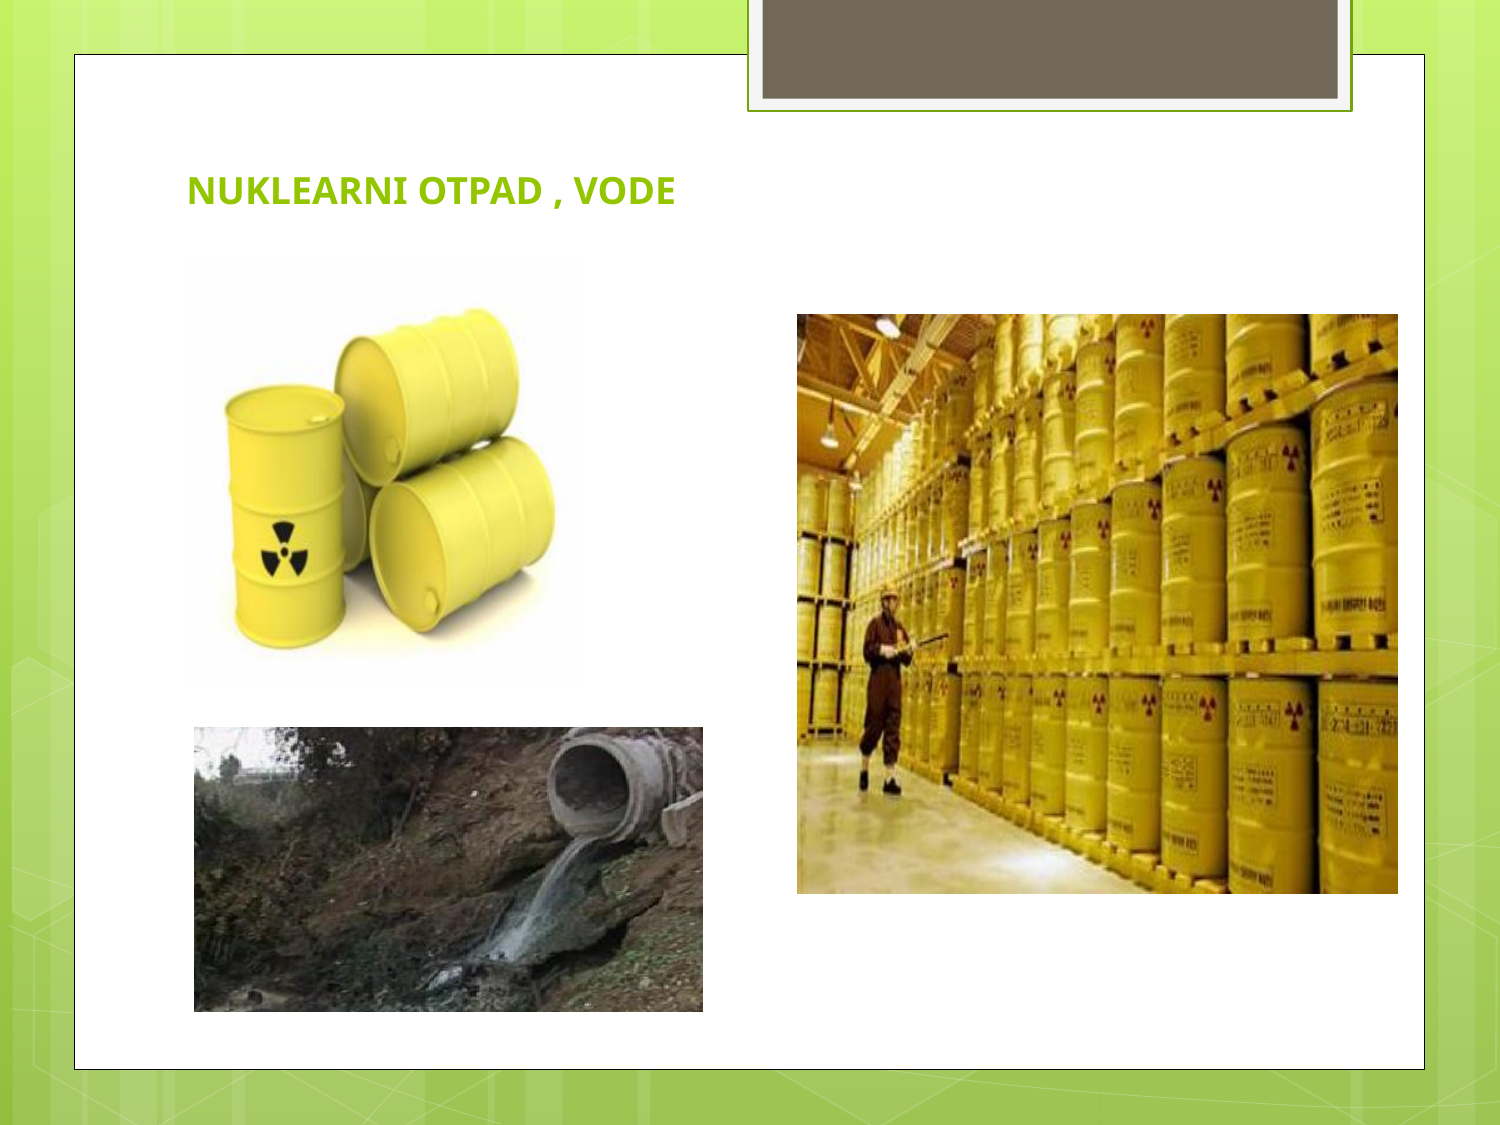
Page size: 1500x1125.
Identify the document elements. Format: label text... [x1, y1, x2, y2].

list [182, 255, 585, 686]
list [796, 314, 1398, 894]
picture [194, 727, 703, 1012]
title Nuklearni otpad , vode [171, 113, 1324, 220]
